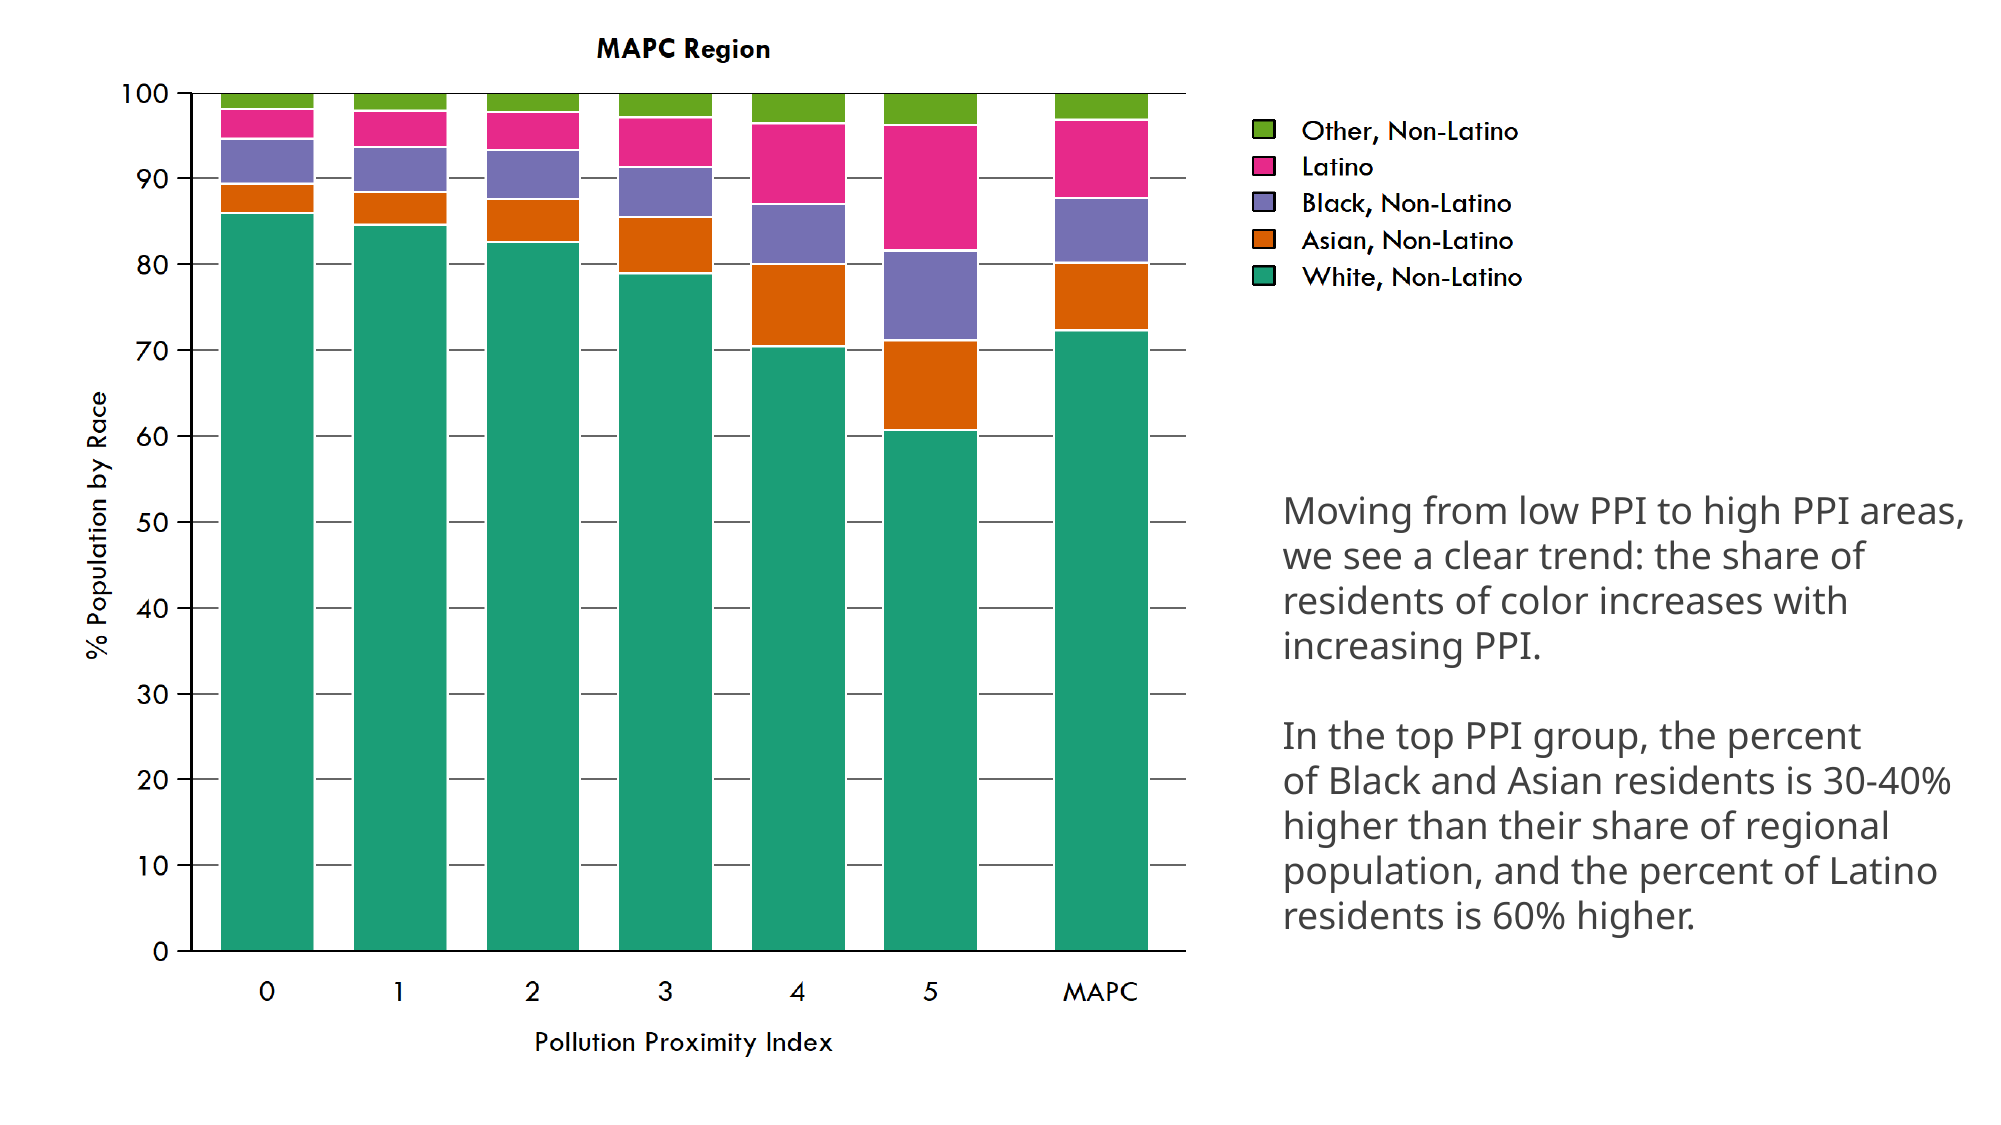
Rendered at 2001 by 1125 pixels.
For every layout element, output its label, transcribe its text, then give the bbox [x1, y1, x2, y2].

text_box Moving from low PPI to high PPI areas, we see a clear trend: the share of residents of color increases with increasing PPI. In the top PPI group, the percent of Black and Asian residents is 30-40% higher than their share of regional population, and the percent of Latino residents is 60% higher. [1596, 479, 1997, 945]
picture [0, 1, 1596, 1125]
